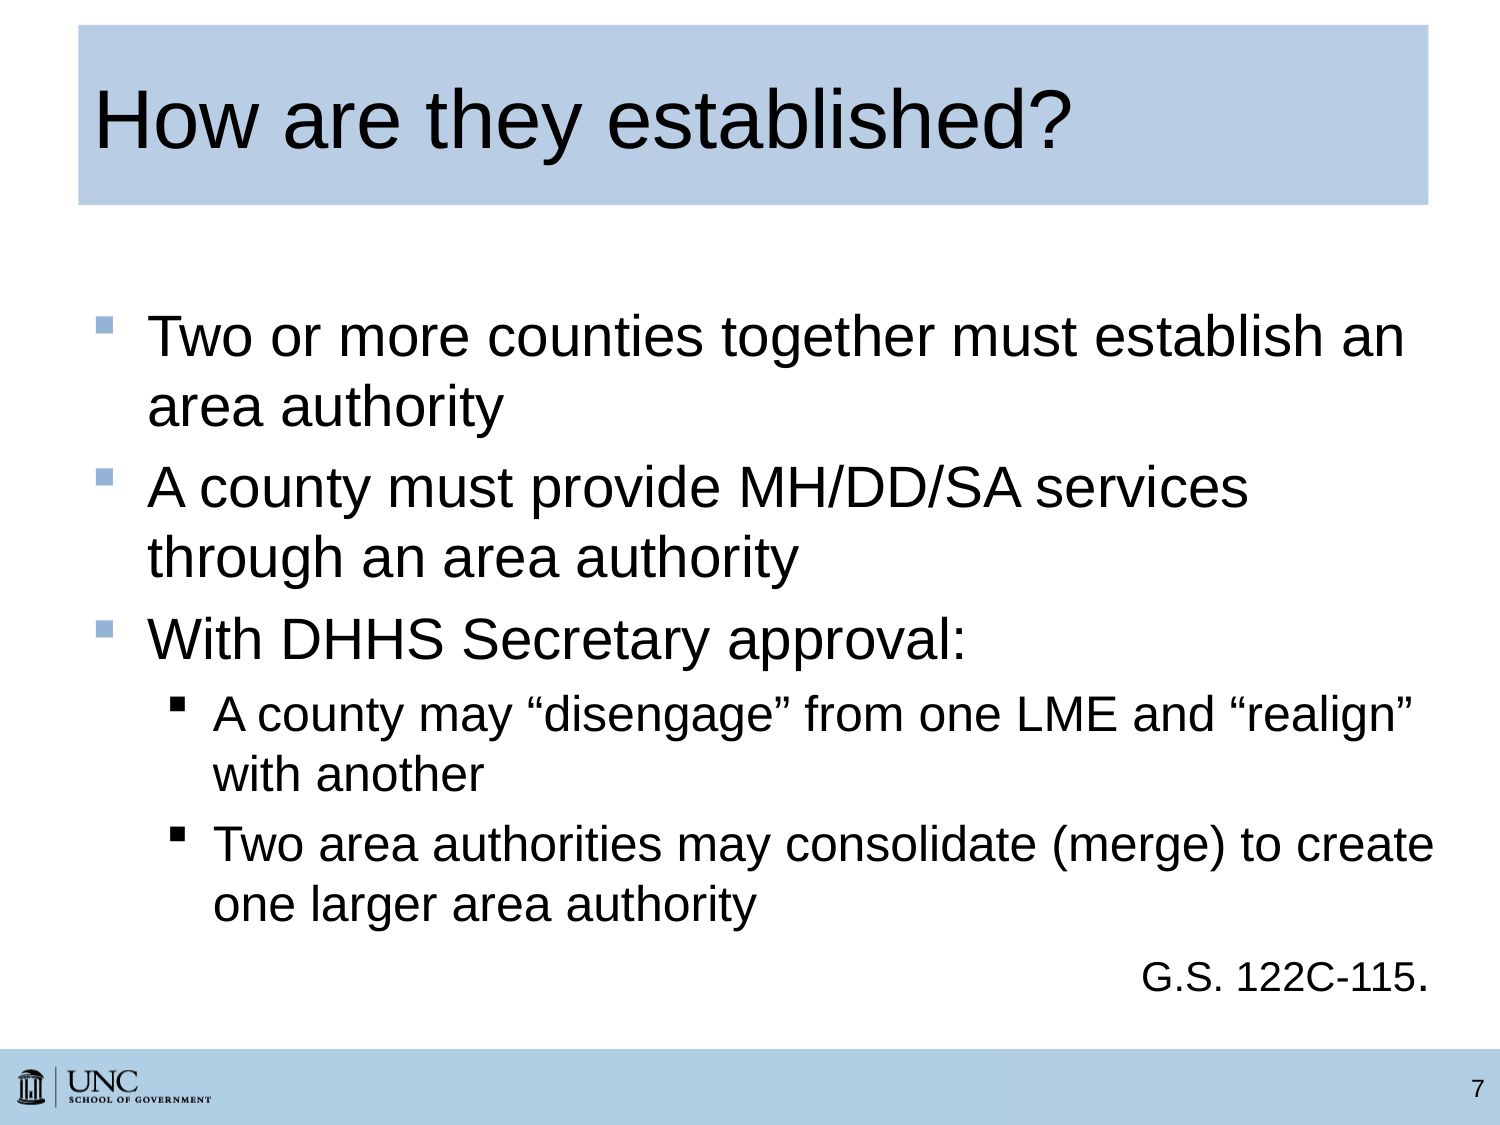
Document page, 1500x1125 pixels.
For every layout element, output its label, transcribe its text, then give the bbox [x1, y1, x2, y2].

slide_number 7 [1149, 1050, 1500, 1125]
title How are they established? [76, 23, 1430, 207]
picture [0, 1049, 1149, 1125]
list Two or more counties together must establish an area authority A county must provide MH/DD/SA services through an area authority With DHHS Secretary approval: A county may “disengage” from one LME and “realign” with another Two area authorities may consolidate (merge) to create one larger area authority G.S. 122C-115. [76, 290, 1464, 1091]
